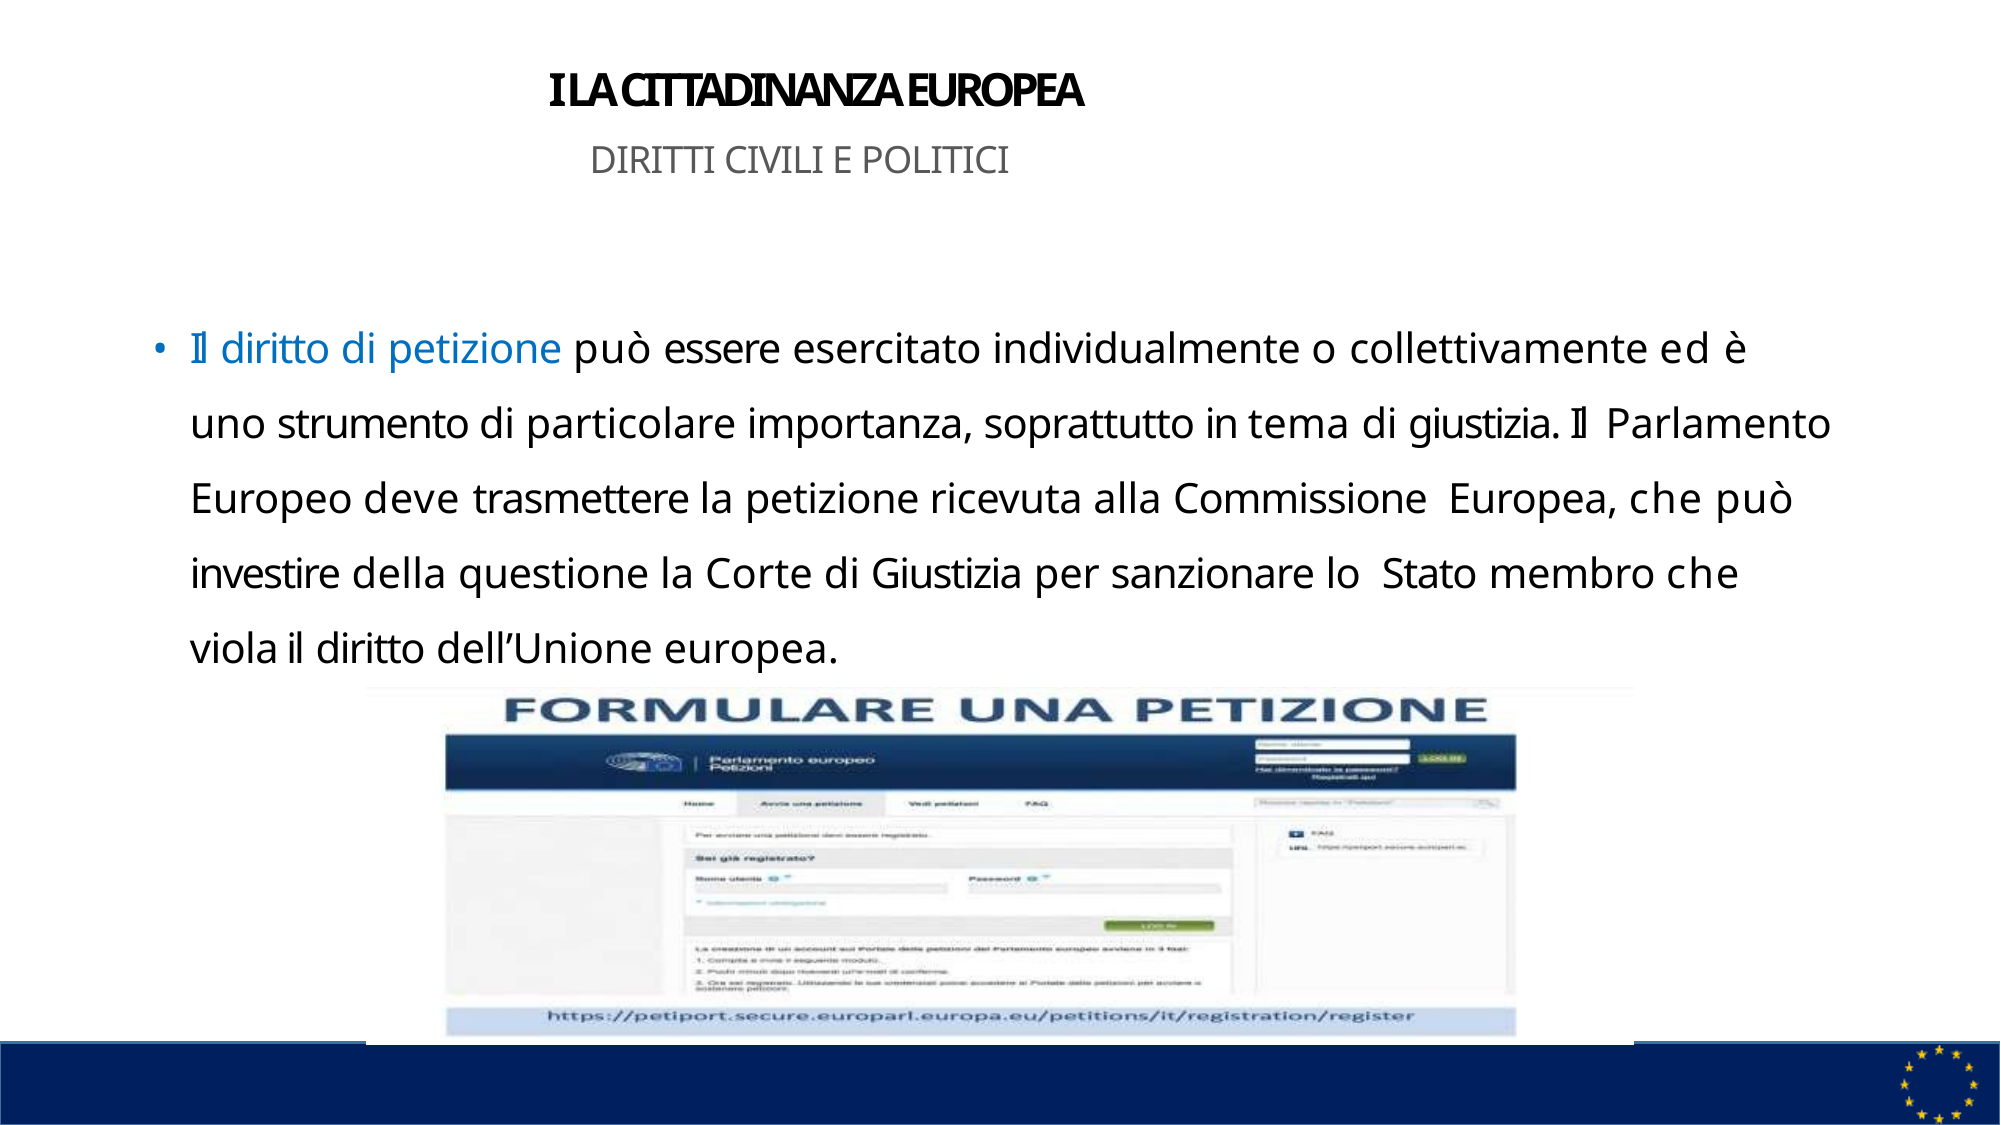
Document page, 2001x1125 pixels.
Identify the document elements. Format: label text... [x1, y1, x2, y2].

text_box Il diritto di petizione può essere esercitato individualmente o collettivamente ed è uno strumento di particolare importanza, soprattutto in tema di giustizia. Il Parlamento Europeo deve trasmettere la petizione ricevuta alla Commissione Europea, che può investire della questione la Corte di Giustizia per sanzionare lo Stato membro che viola il diritto dell’Unione europea. [150, 294, 1834, 672]
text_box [0, 687, 2000, 1125]
title ILA CITTADINANZA EUROPEA [546, 58, 1467, 249]
text_box DIRITTI CIVILI E POLITICI [587, 133, 1162, 181]
